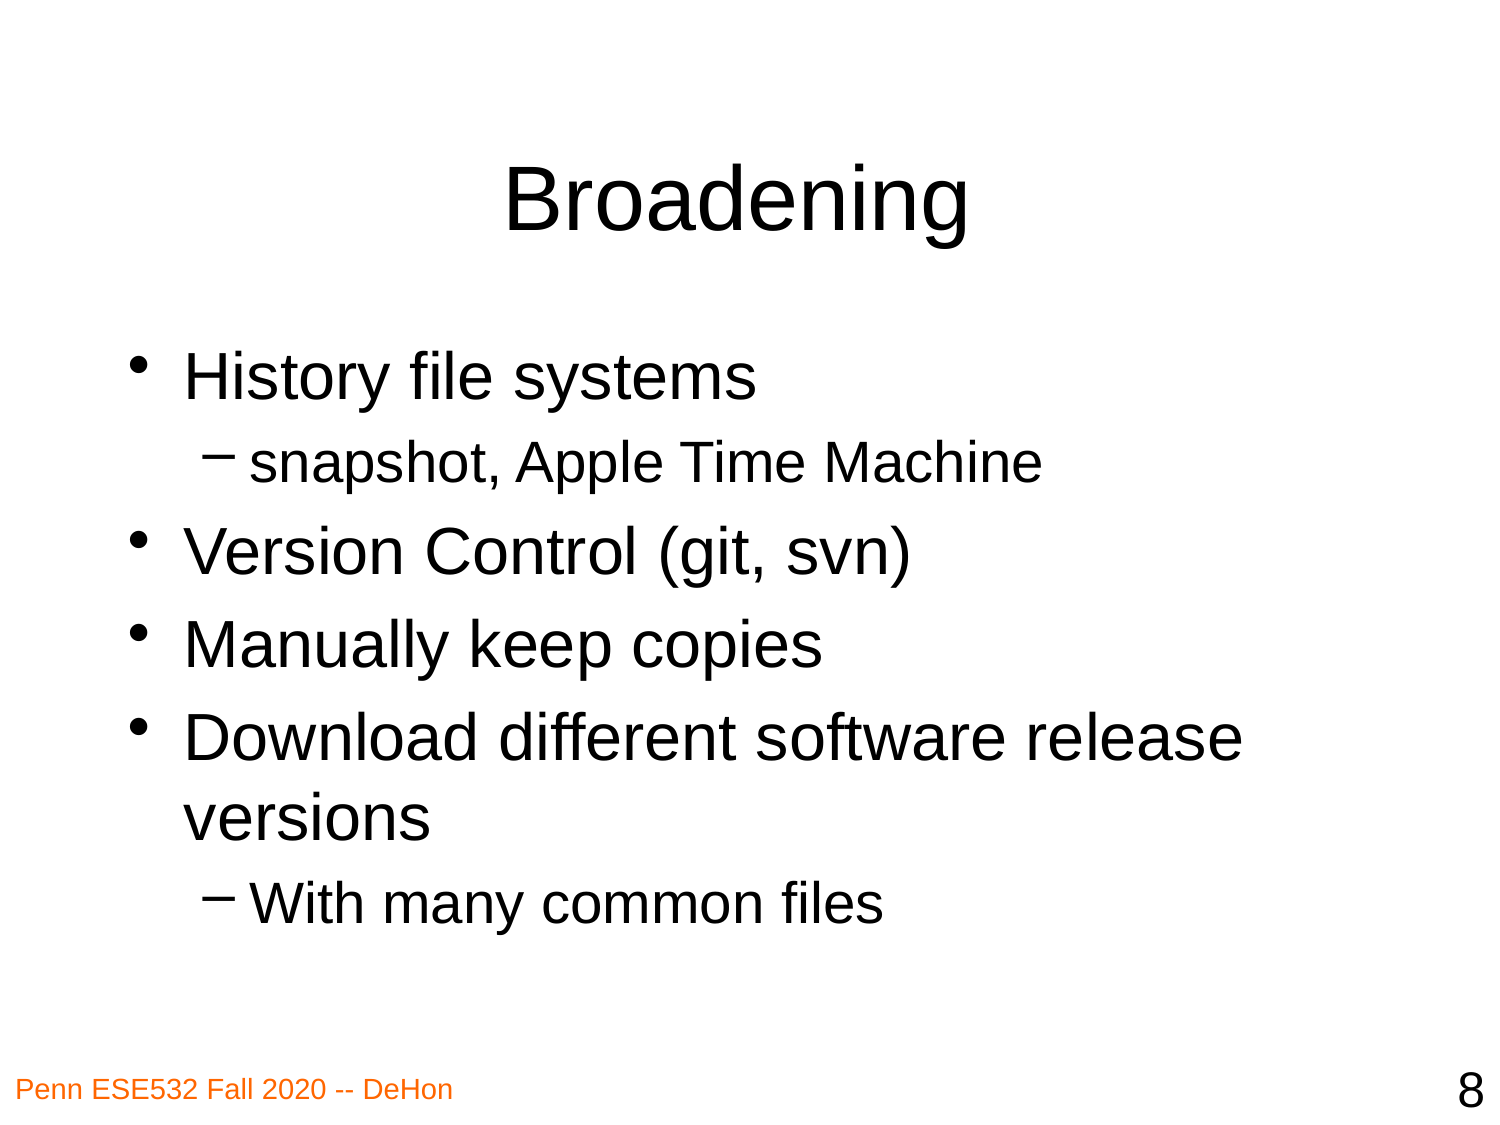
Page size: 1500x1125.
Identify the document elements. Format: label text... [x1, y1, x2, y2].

list History file systems snapshot, Apple Time Machine Version Control (git, svn) Manually keep copies Download different software release versions With many common files [112, 324, 1388, 1001]
slide_number Penn ESE532 Fall 2020 -- DeHon [0, 1062, 576, 1125]
slide_number 8 [1187, 1049, 1500, 1125]
title Broadening [112, 99, 1388, 288]
